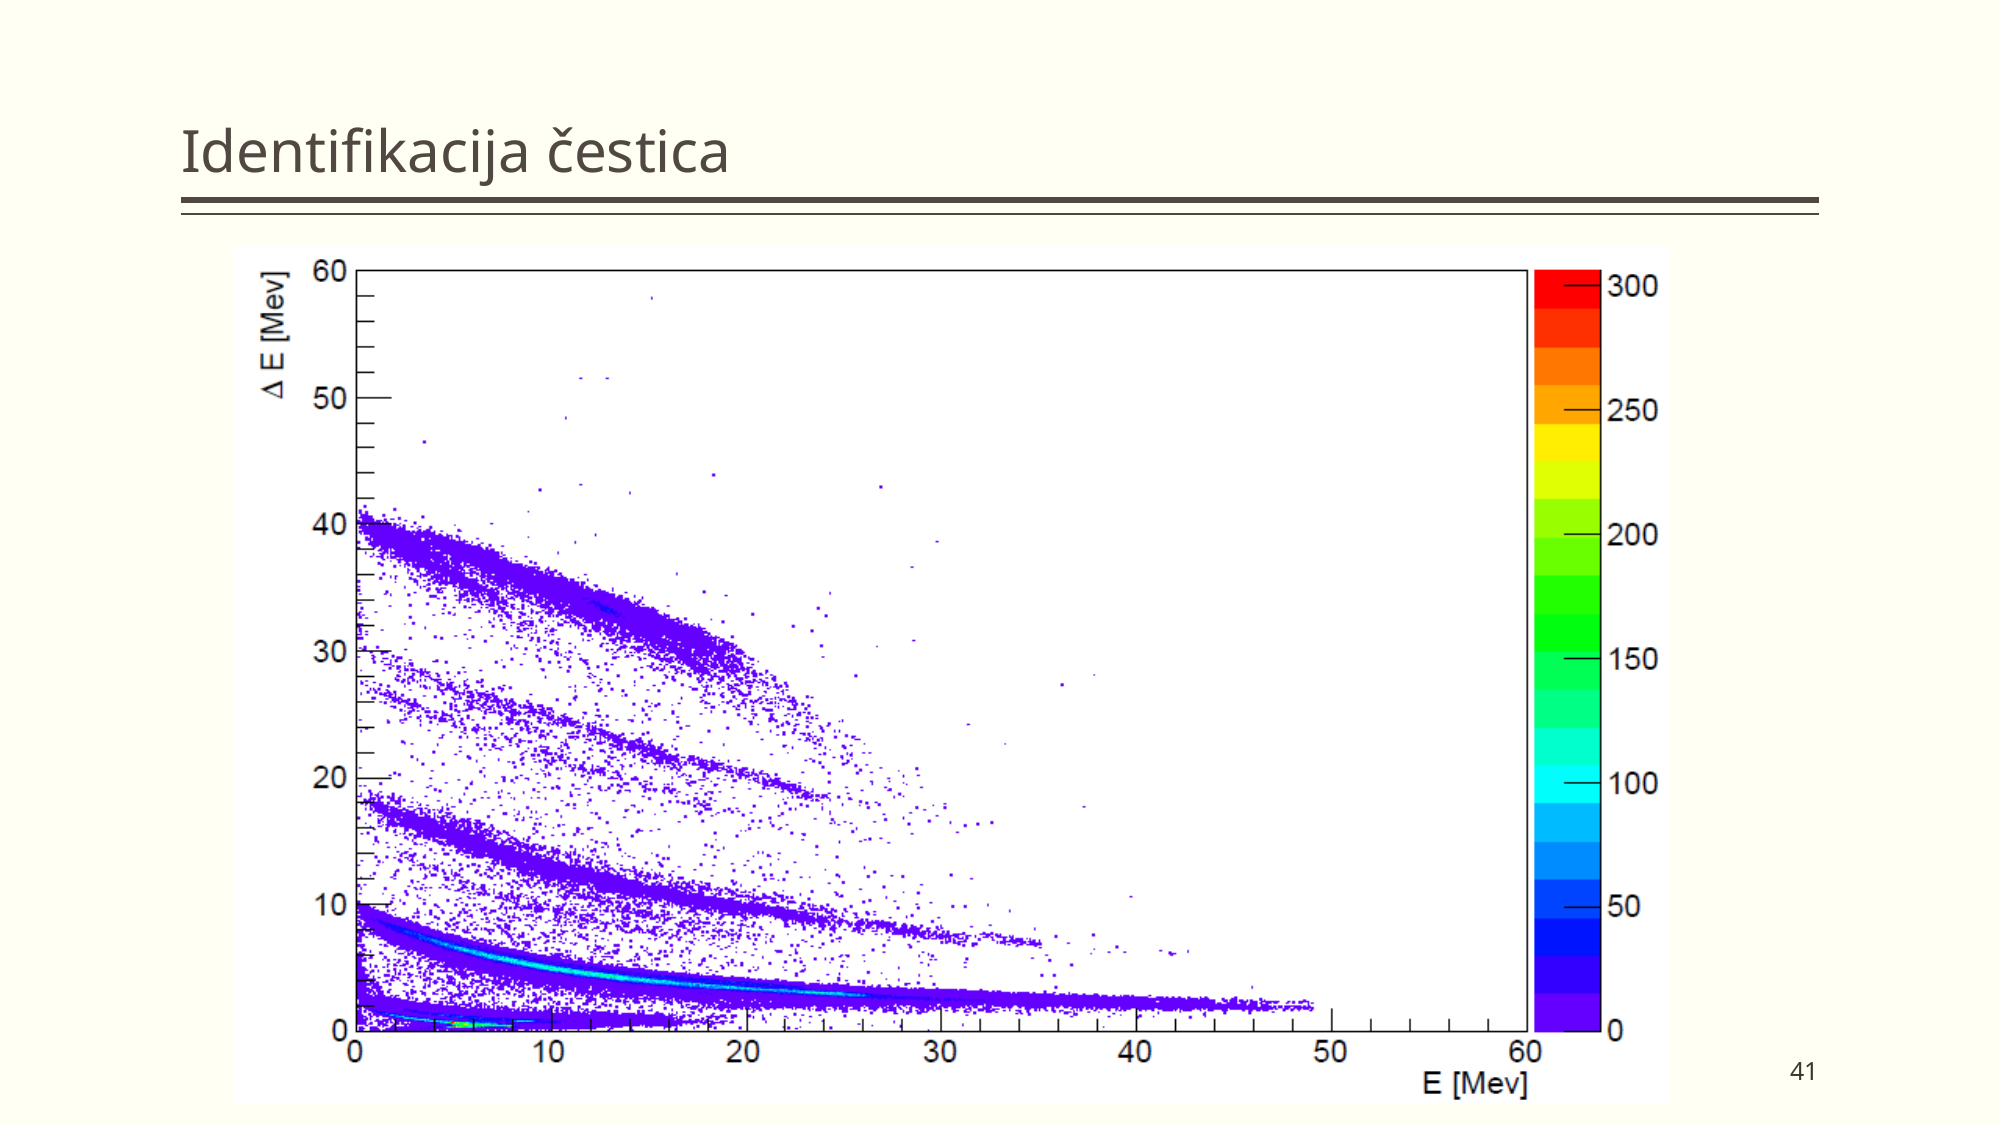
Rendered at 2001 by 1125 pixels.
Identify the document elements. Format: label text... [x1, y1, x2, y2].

picture [234, 246, 1669, 1103]
title Identifikacija čestica [181, 12, 1819, 193]
slide_number 41 [1673, 1042, 1819, 1103]
